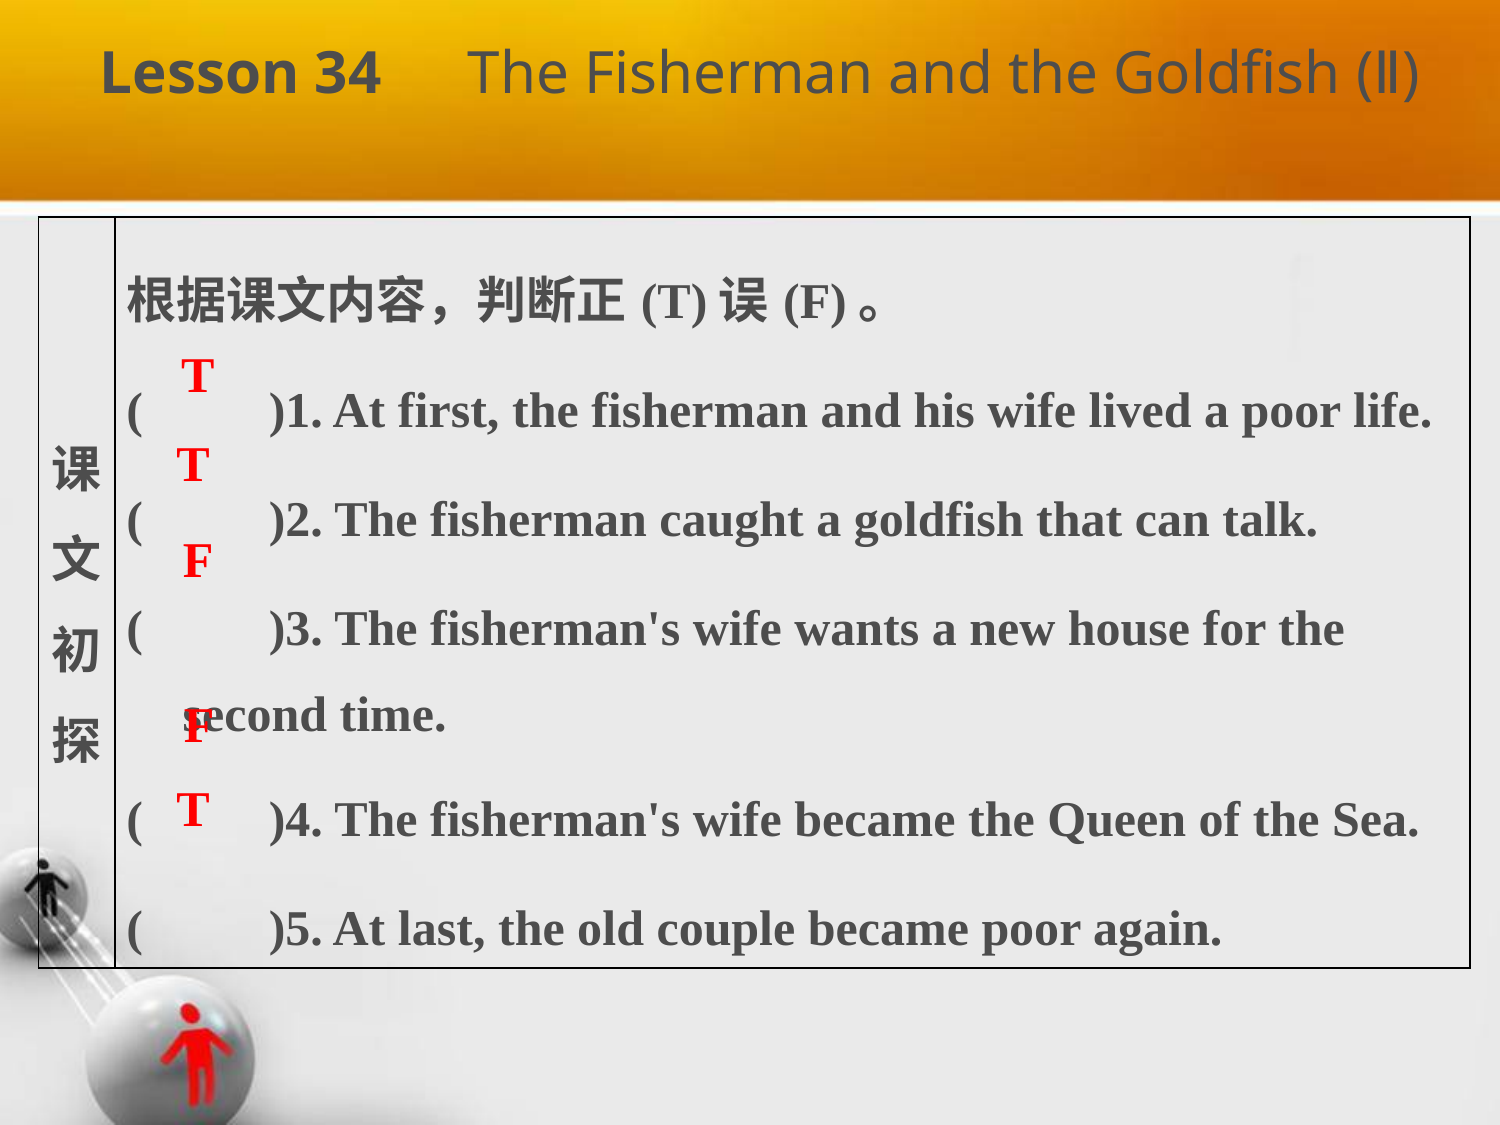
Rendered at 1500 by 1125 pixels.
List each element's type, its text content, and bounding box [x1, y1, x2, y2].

text_box T [161, 423, 237, 499]
text_box T [166, 335, 242, 410]
text_box T [161, 768, 237, 844]
text_box Lesson 34 The Fisherman and the Goldfish (Ⅱ) [85, 27, 1435, 113]
text_box F [169, 684, 230, 760]
table_header 课文初探 [39, 218, 114, 967]
text_box F [168, 520, 229, 595]
picture [0, 0, 1500, 1125]
table_header 根据课文内容，判断正(T)误(F)。 ( )1. At first, the fisherman and his wife lived a poor life. ( )2. The fisherman caught a goldfish that can talk. ( )3. The fisherman's wife wants a new house for the second time. ( )4. The fisherman's wife became the Queen of the Sea. ( )5. At last, the old couple became poor again. [116, 218, 1469, 967]
